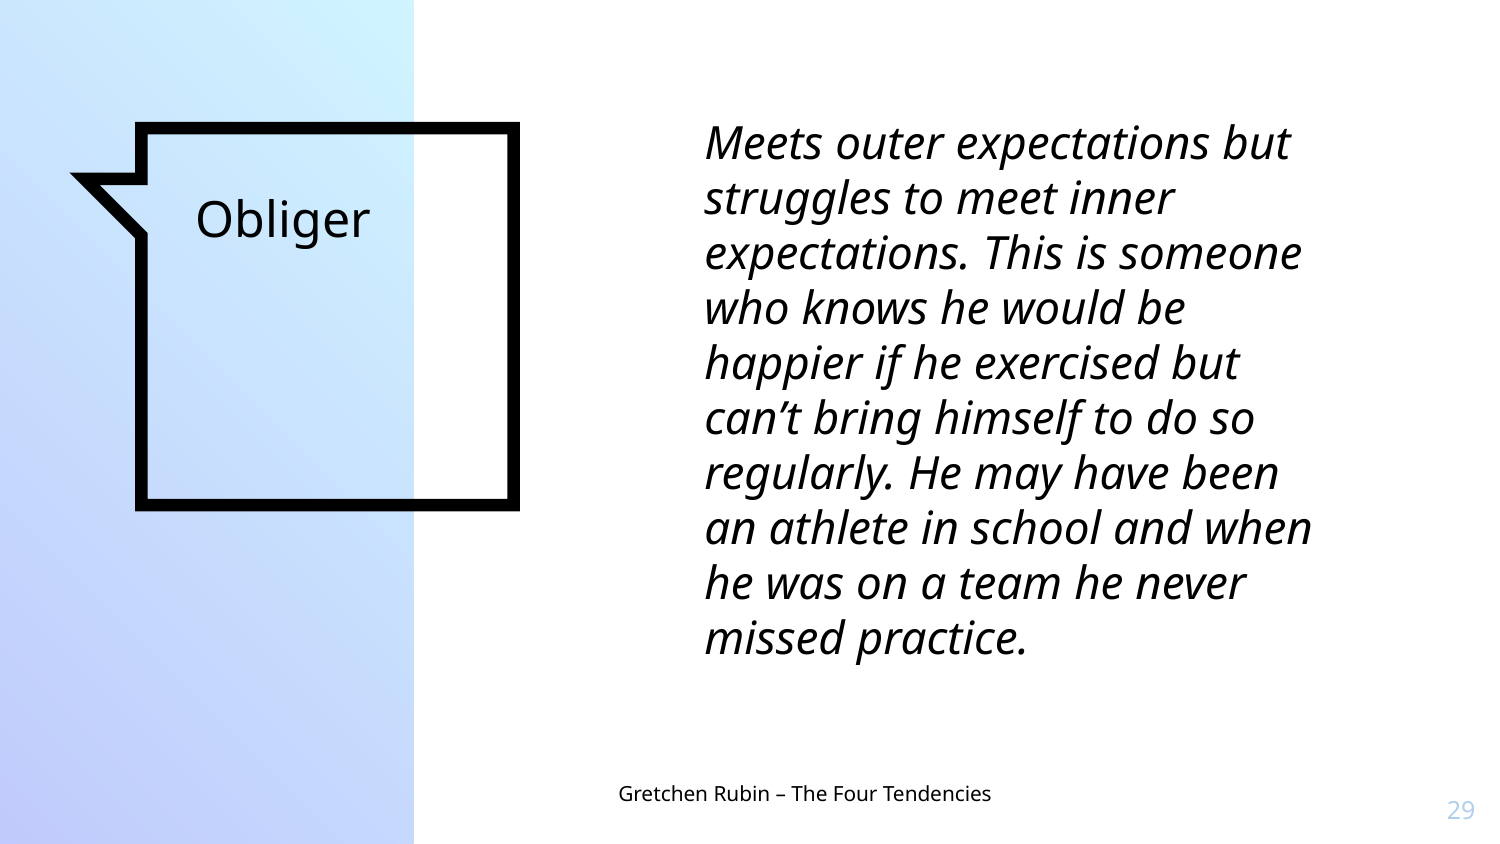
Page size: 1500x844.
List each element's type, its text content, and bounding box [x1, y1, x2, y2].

list Meets outer expectations but struggles to meet inner expectations. This is someone who knows he would be happier if he exercised but can’t bring himself to do so regularly. He may have been an athlete in school and when he was on a team he never missed practice. [674, 98, 1334, 685]
text_box Gretchen Rubin – The Four Tendencies [603, 765, 1319, 819]
slide_number 29 [1400, 779, 1491, 844]
title Obliger [180, 171, 482, 485]
